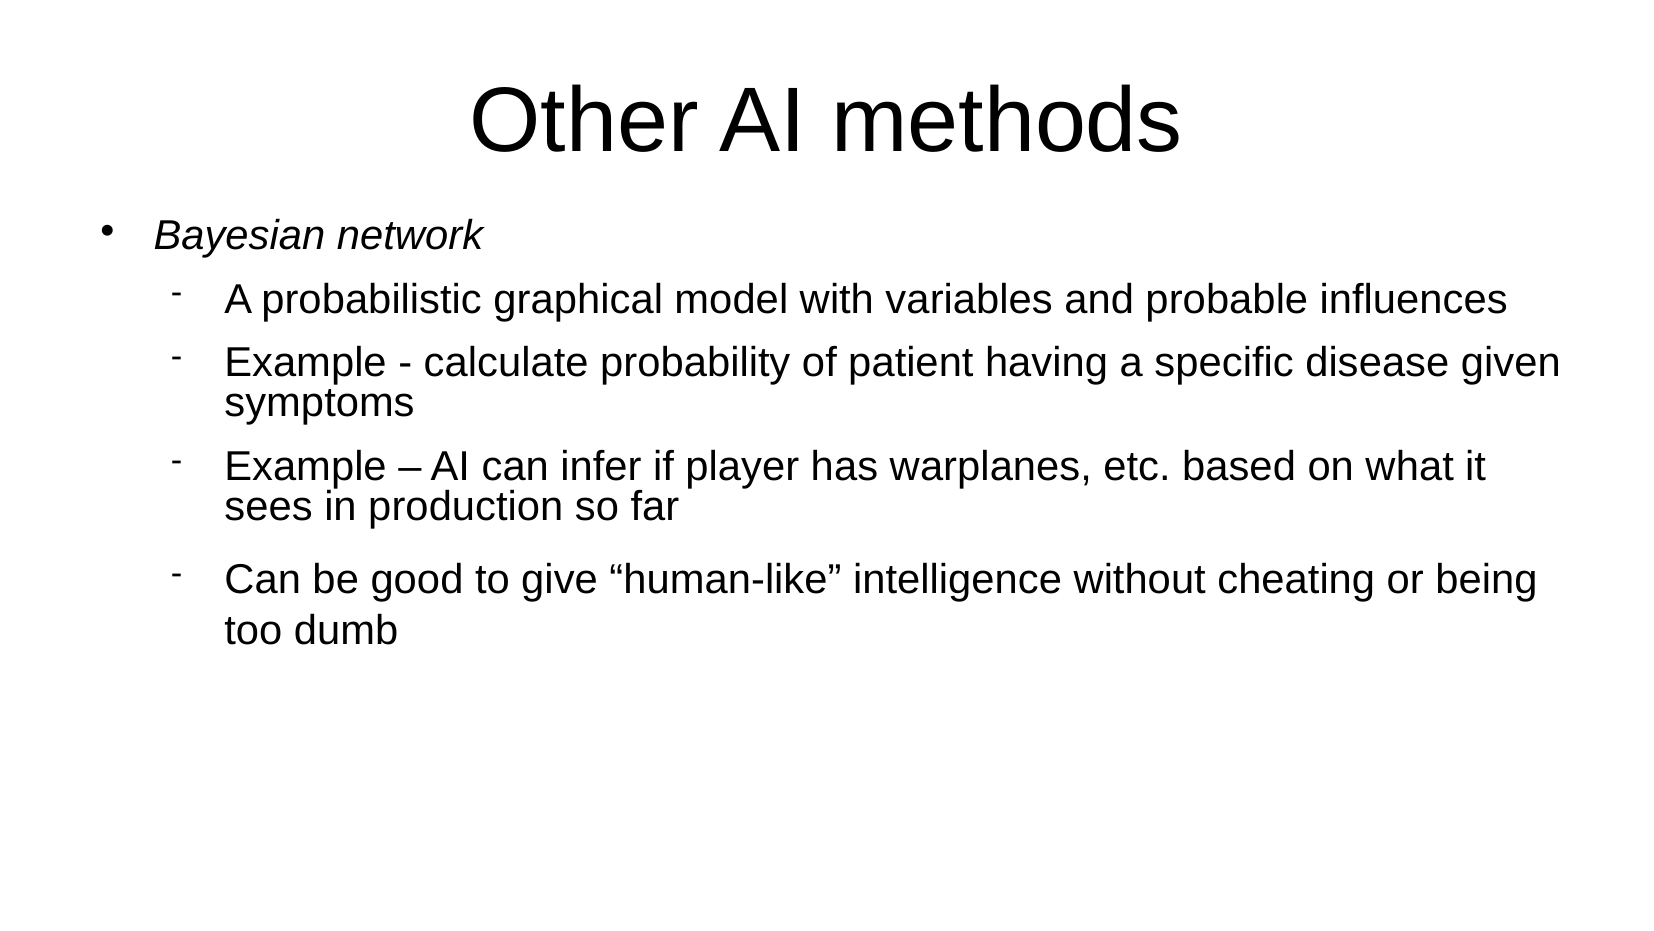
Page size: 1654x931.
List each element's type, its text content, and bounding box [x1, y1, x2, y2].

text_box Bayesian network A probabilistic graphical model with variables and probable influences Example - calculate probability of patient having a specific disease given symptoms Example – AI can infer if player has warplanes, etc. based on what it sees in production so far Can be good to give “human-like” intelligence without cheating or being too dumb [82, 217, 1571, 757]
text_box Other AI methods [82, 37, 1571, 193]
